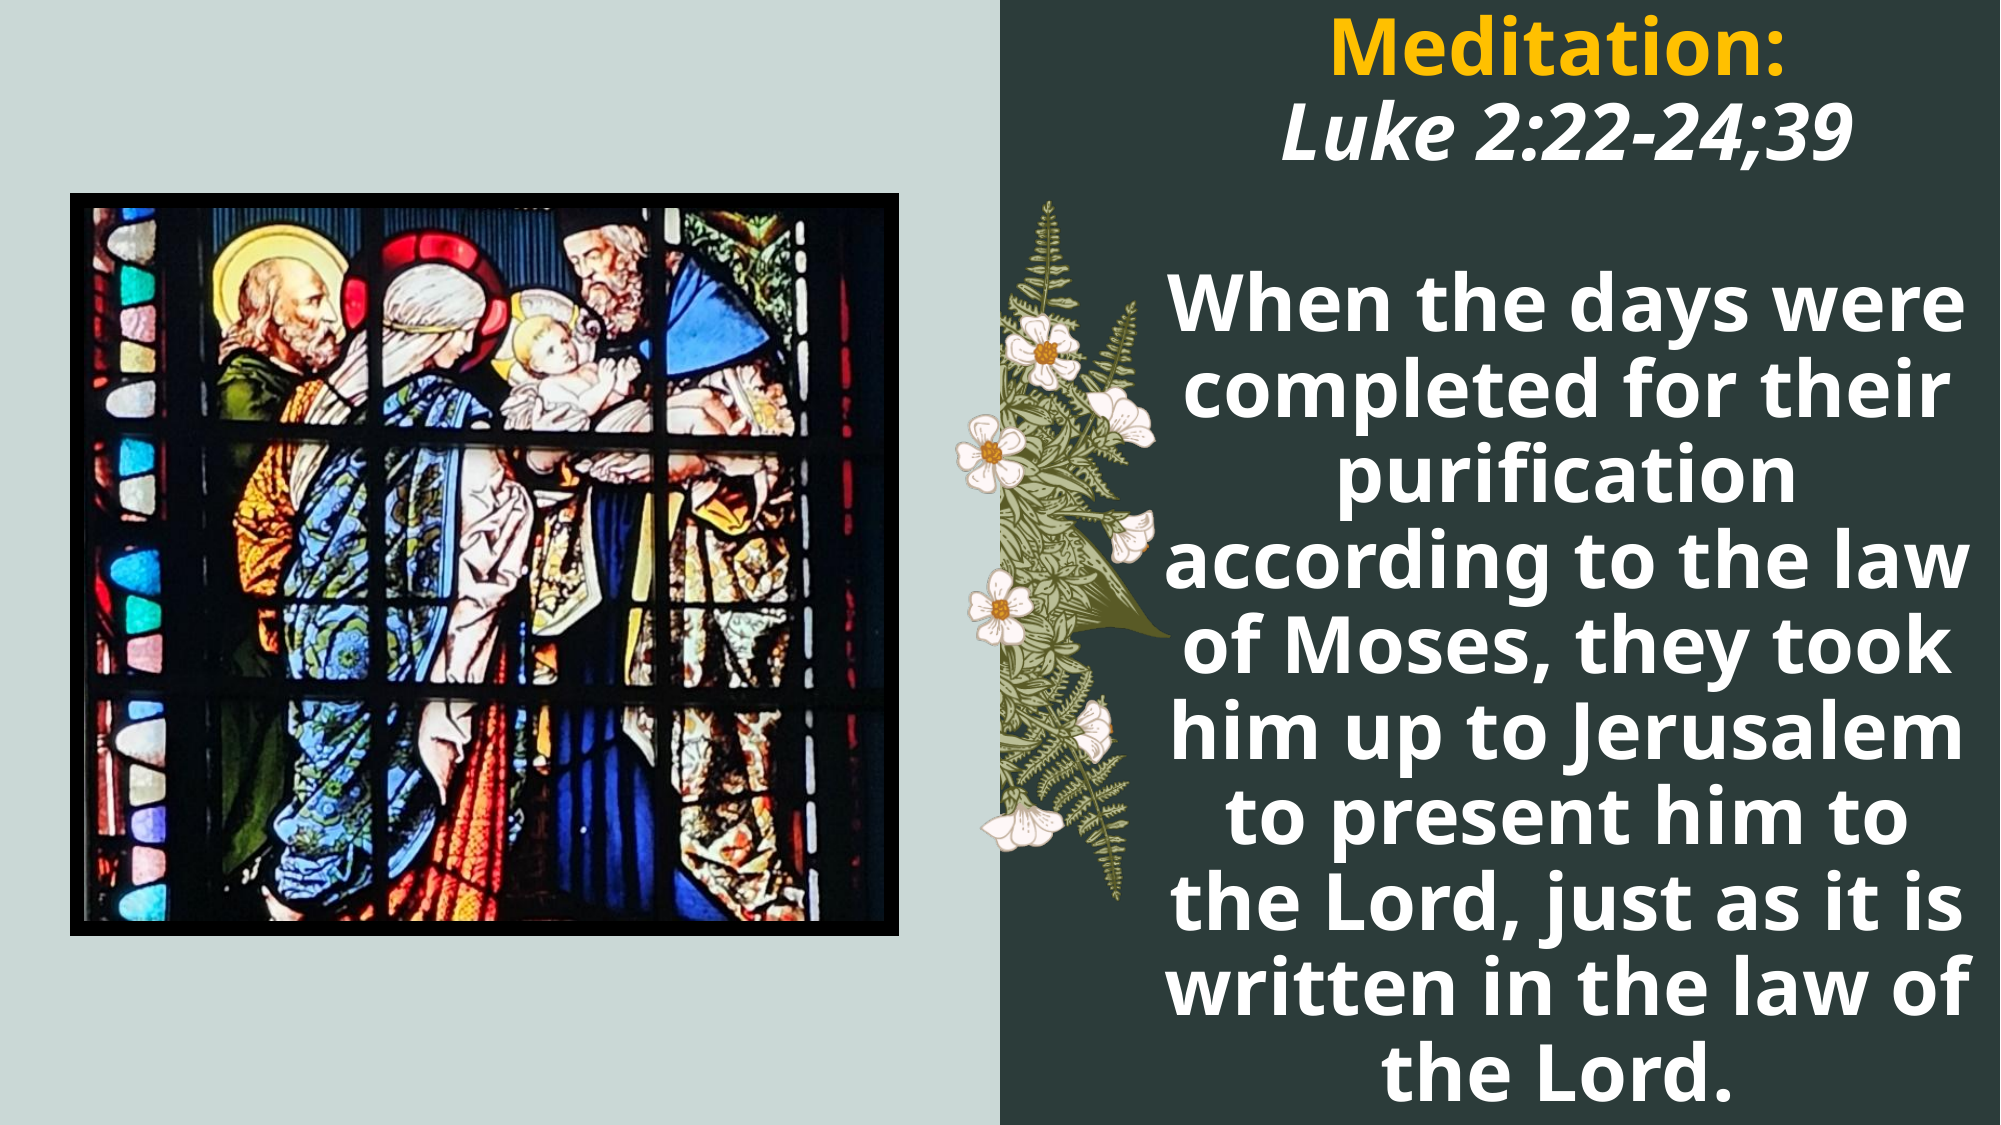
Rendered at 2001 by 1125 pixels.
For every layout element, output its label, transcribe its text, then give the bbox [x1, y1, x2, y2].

picture [947, 190, 1135, 912]
title Meditation: Luke 2:22-24;39 When the days were completed for their purification according to the law of Moses, they took him up to Jerusalem to present him to the Lord, just as it is written in the law of the Lord. [1135, 62, 2000, 1063]
picture [84, 207, 885, 921]
